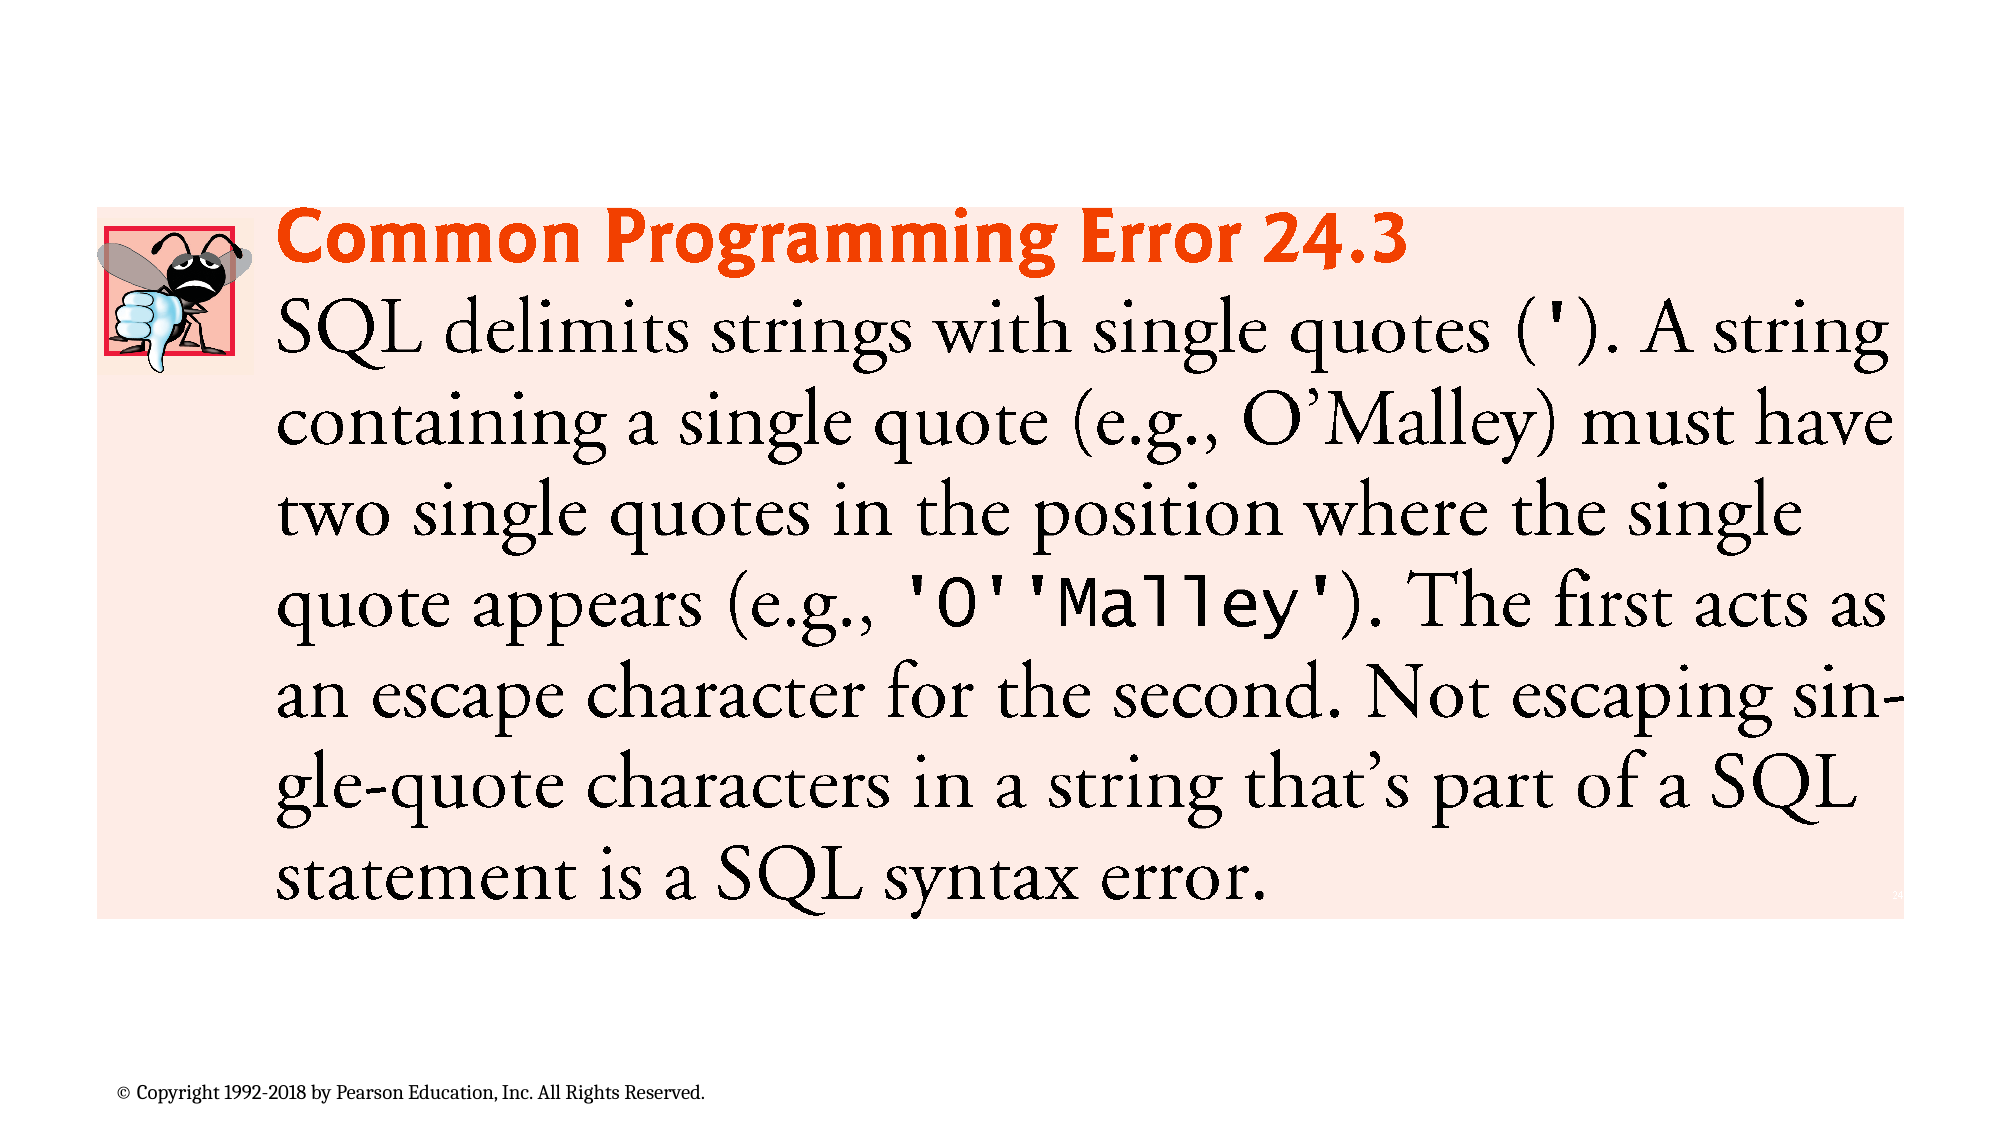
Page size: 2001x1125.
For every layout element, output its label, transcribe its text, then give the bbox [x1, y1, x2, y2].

picture [0, 109, 2000, 1016]
footer © Copyright 1992-2018 by Pearson Education, Inc. All Rights Reserved. [99, 1051, 1473, 1112]
